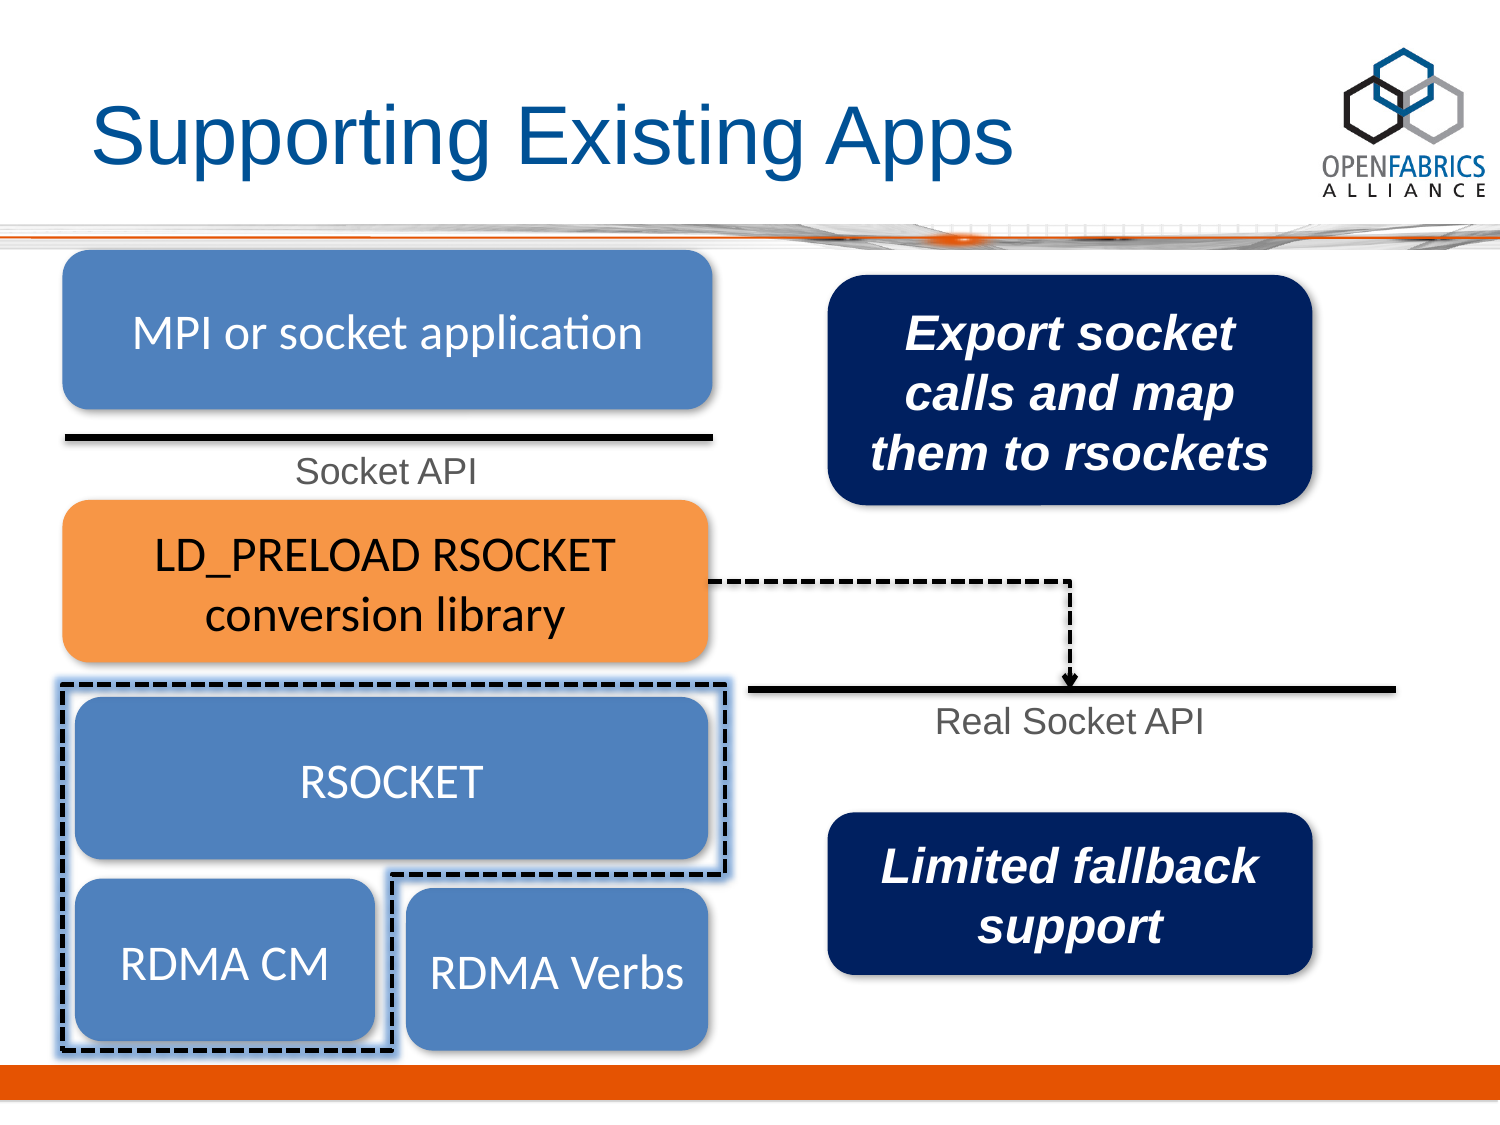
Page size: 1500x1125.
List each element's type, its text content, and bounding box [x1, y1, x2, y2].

text_box MPI or socket application [61, 249, 714, 411]
title Supporting Existing Apps [75, 37, 1300, 225]
text_box RDMA Verbs [405, 887, 709, 1052]
picture [0, 224, 1500, 236]
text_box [748, 689, 1397, 751]
picture [0, 239, 1500, 250]
text_box Limited fallback support [825, 810, 1315, 978]
text_box Export socket calls and map them to rsockets [825, 272, 1315, 508]
picture [1312, 37, 1494, 219]
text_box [707, 580, 1071, 690]
text_box LD_PRELOAD RSOCKET conversion library [61, 508, 709, 664]
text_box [64, 437, 713, 501]
text_box [62, 684, 726, 1051]
